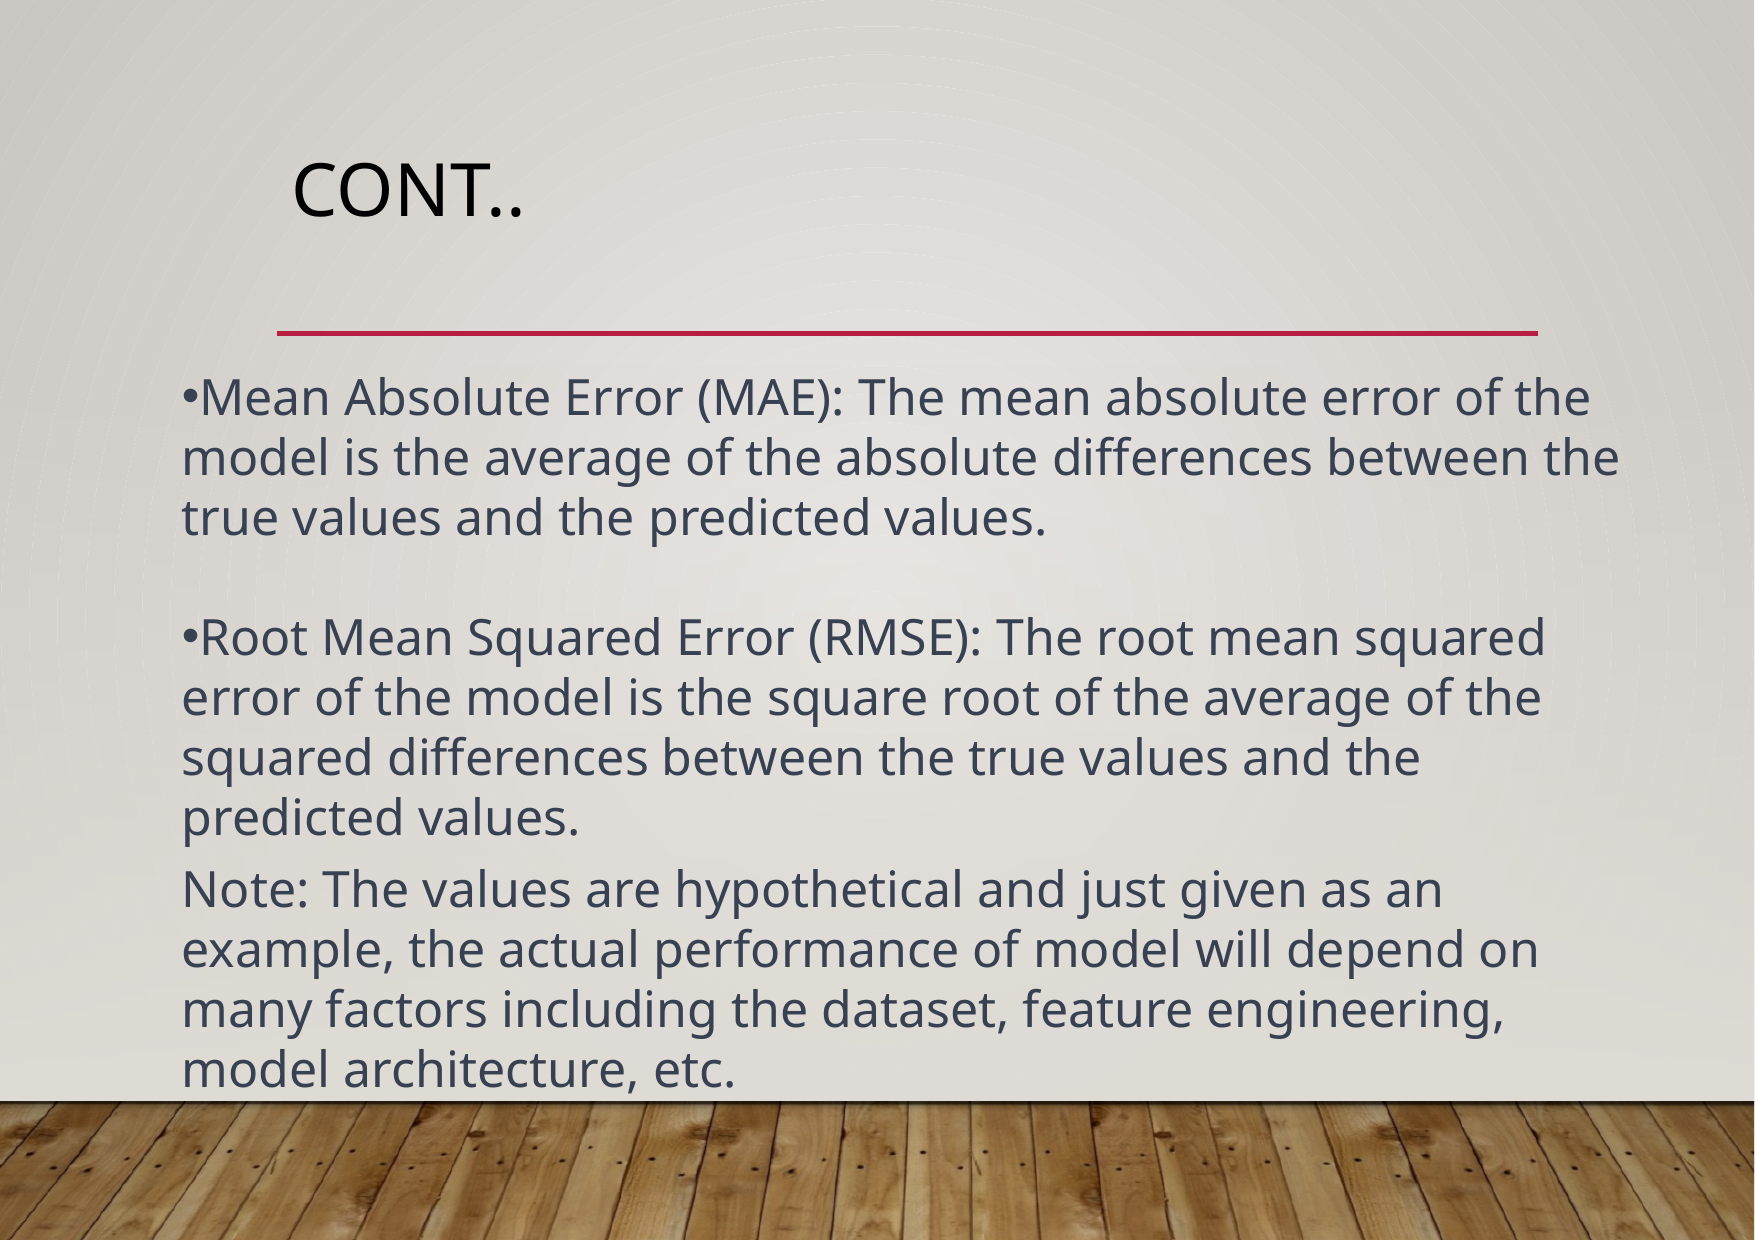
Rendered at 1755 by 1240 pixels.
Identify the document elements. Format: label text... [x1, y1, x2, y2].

text_box Note: The values are hypothetical and just given as an example, the actual performance of model will depend on many factors including the dataset, feature engineering, model architecture, etc. [167, 849, 1648, 1105]
text_box Mean Absolute Error (MAE): The mean absolute error of the model is the average of the absolute differences between the true values and the predicted values. Root Mean Squared Error (RMSE): The root mean squared error of the model is the square root of the average of the squared differences between the true values and the predicted values. [167, 358, 1648, 849]
picture [0, 1101, 1755, 1240]
title Cont.. [276, 145, 1538, 335]
